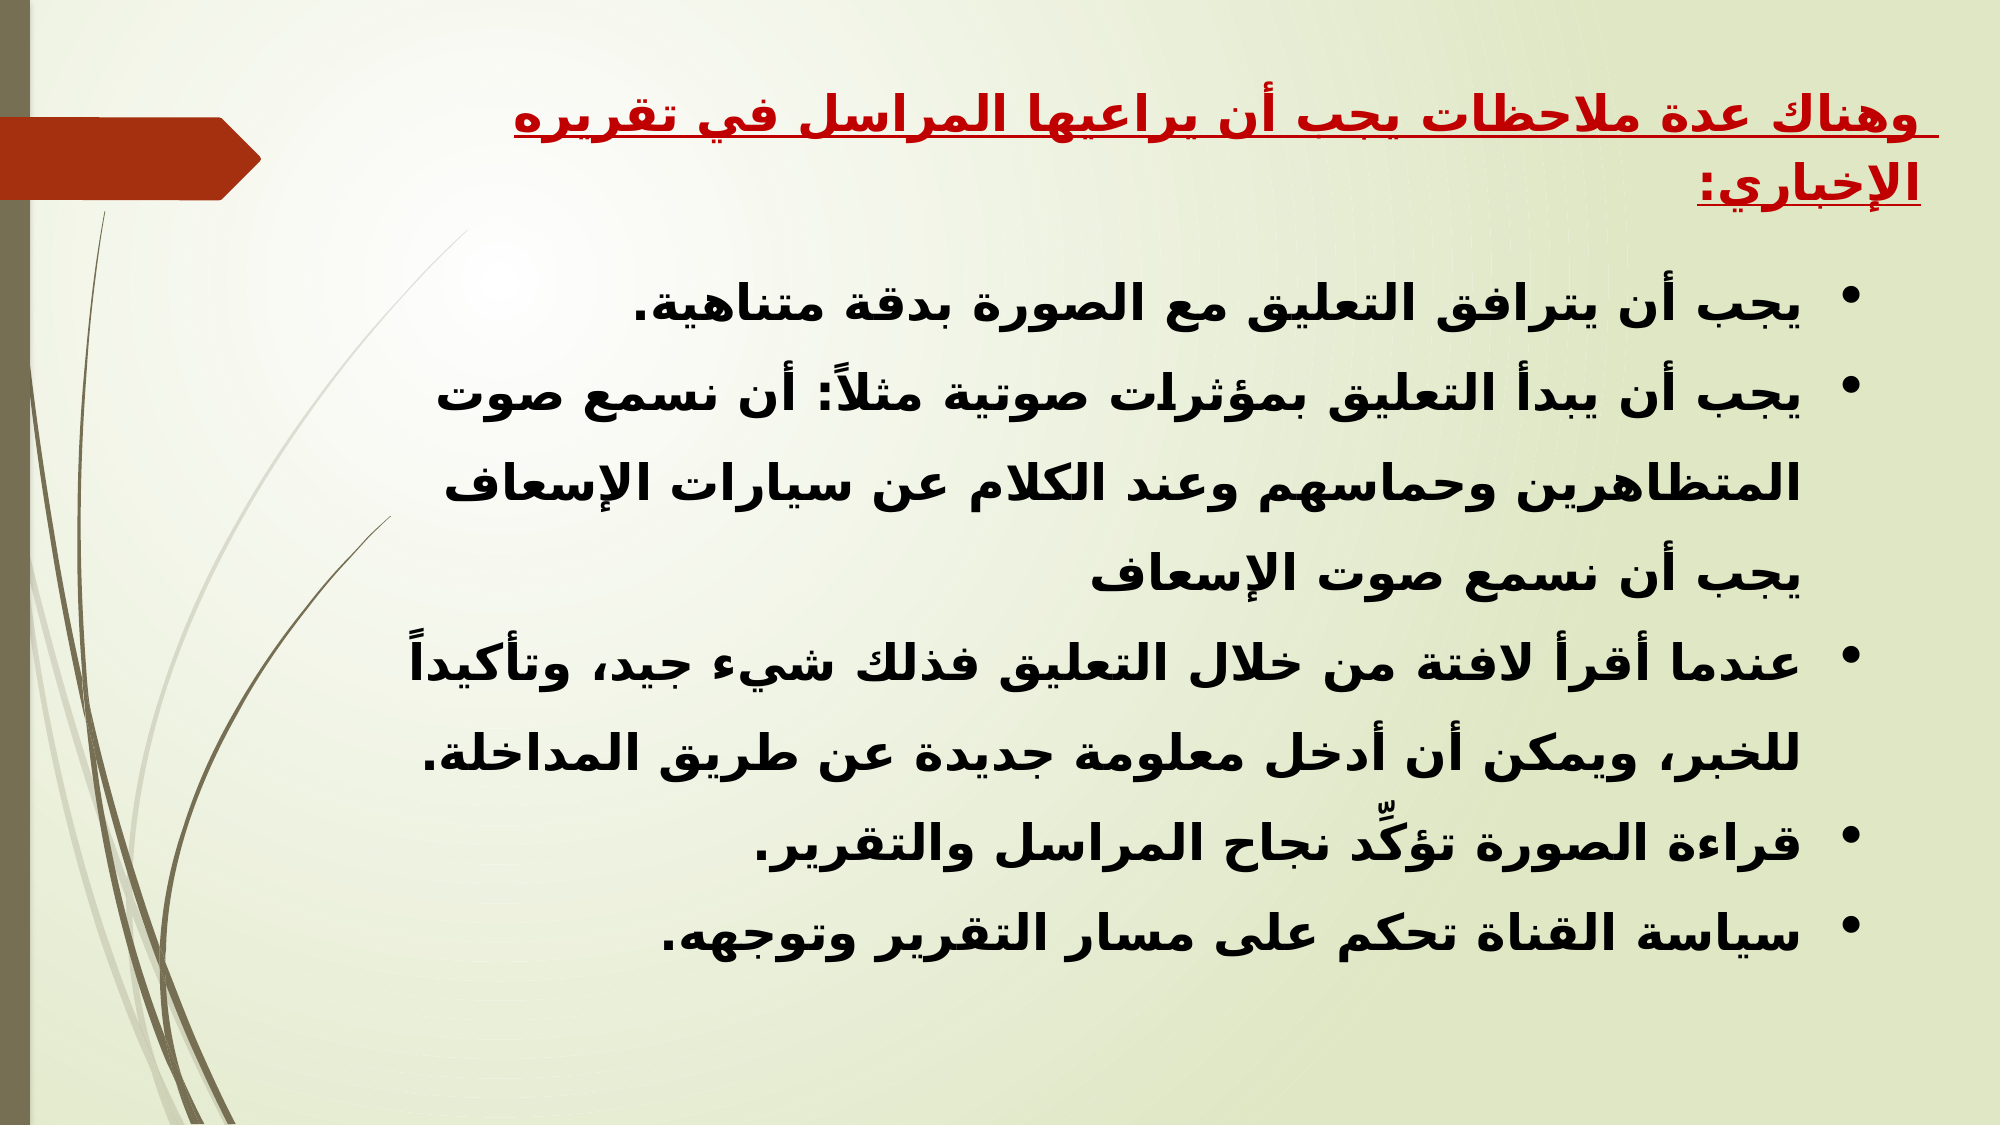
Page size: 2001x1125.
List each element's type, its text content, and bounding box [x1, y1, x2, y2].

text_box وهناك عدة ملاحظات يجب أن يراعيها المراسل في تقريره الإخباري: يجب أن يترافق التعليق مع الصورة بدقة متناهية. يجب أن يبدأ التعليق بمؤثرات صوتية مثلاً: أن نسمع صوت المتظاهرين وحماسهم وعند الكلام عن سيارات الإسعاف يجب أن نسمع صوت الإسعاف عندما أقرأ لافتة من خلال التعليق فذلك شيء جيد، وتأكيداً للخبر، ويمكن أن أدخل معلومة جديدة عن طريق المداخلة. قراءة الصورة تؤكِّد نجاح المراسل والتقرير. سياسة القناة تحكم على مسار التقرير وتوجهه. [344, 65, 1937, 968]
